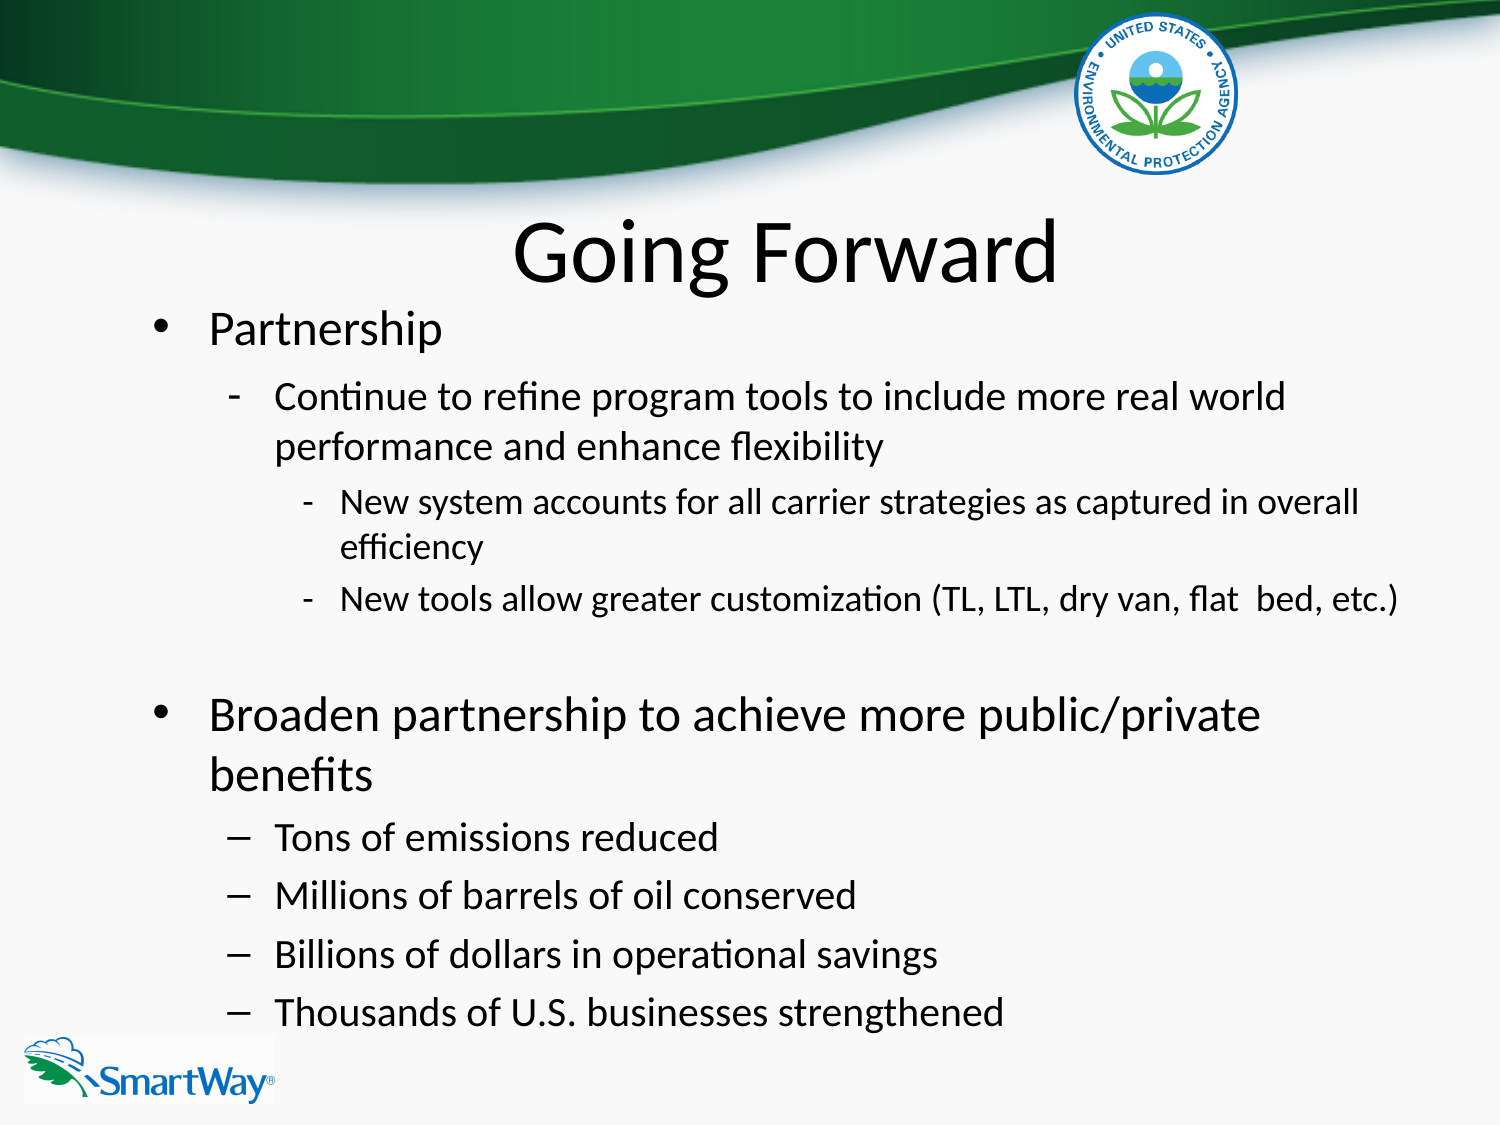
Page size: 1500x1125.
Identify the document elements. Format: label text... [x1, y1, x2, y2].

list Partnership - Continue to refine program tools to include more real world performance and enhance flexibility - New system accounts for all carrier strategies as captured in overall efficiency - New tools allow greater customization (TL, LTL, dry van, flat bed, etc.) Broaden partnership to achieve more public/private benefits Tons of emissions reduced Millions of barrels of oil conserved Billions of dollars in operational savings Thousands of U.S. businesses strengthened [137, 287, 1425, 1100]
title Going Forward [137, 174, 1425, 287]
picture [0, 0, 1500, 1125]
